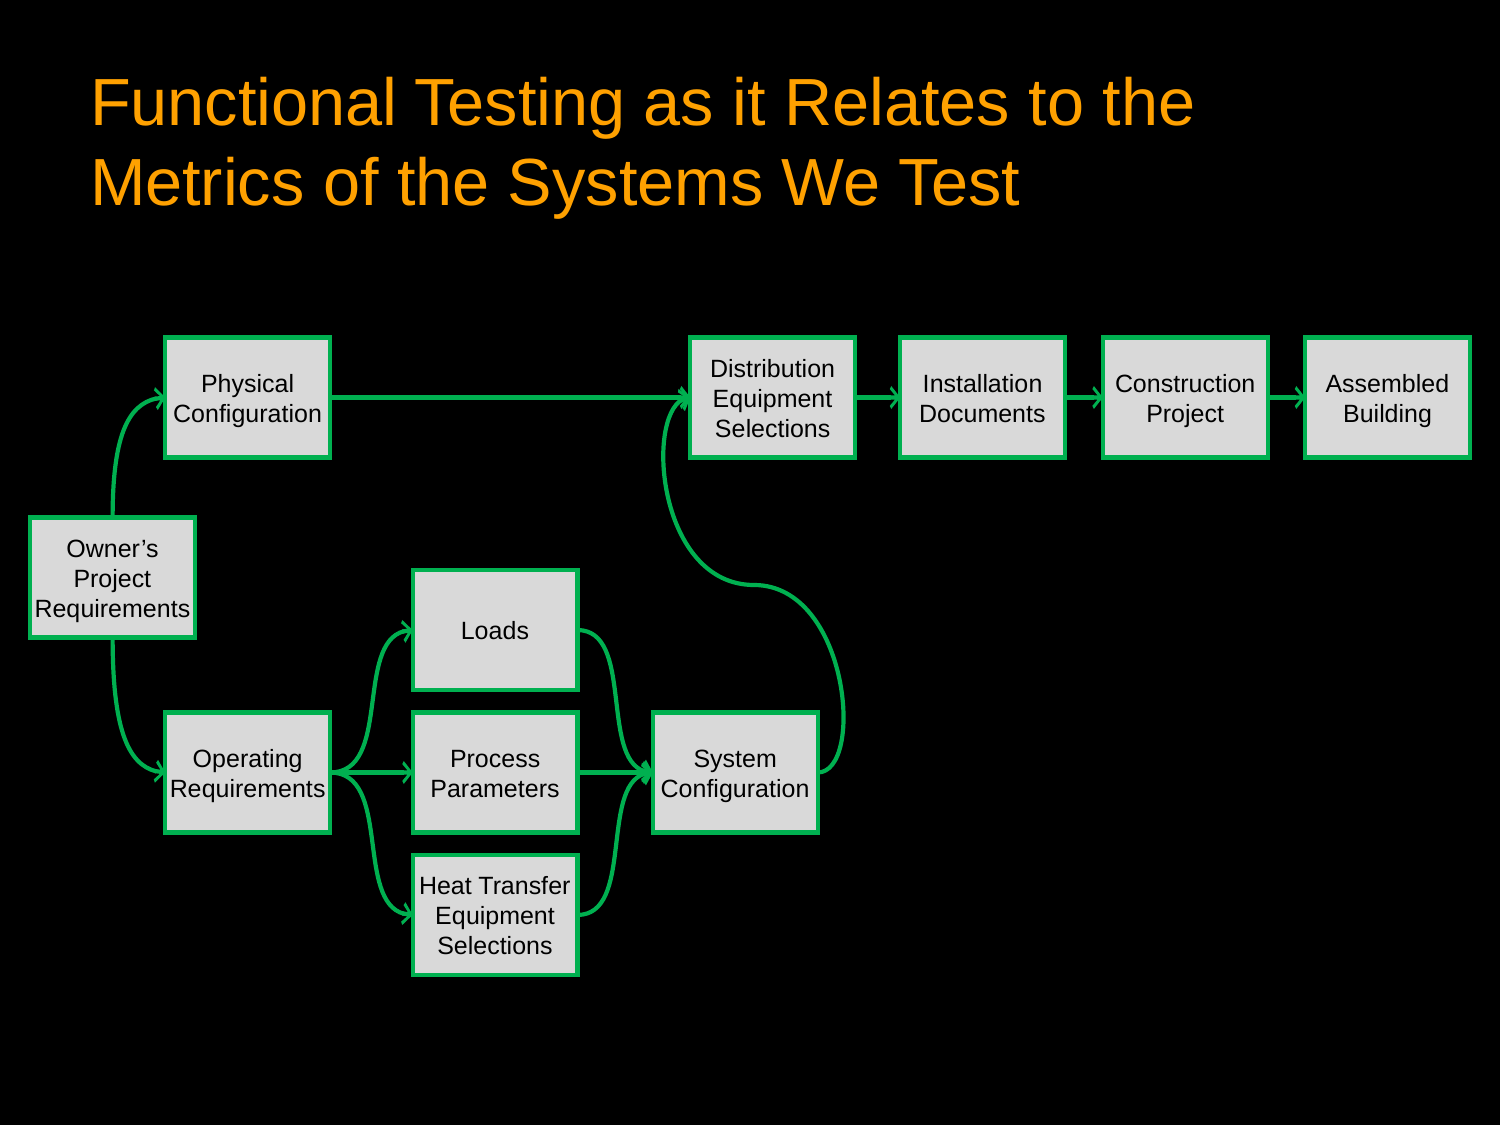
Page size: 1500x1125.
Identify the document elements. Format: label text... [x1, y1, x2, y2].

text_box Distribution Equipment Selections [690, 337, 856, 458]
text_box Loads [412, 570, 578, 691]
text_box Construction Project [1102, 337, 1268, 458]
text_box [688, 397, 821, 773]
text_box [332, 629, 411, 771]
text_box System Configuration [656, 712, 818, 833]
text_box Operating Requirements [165, 712, 326, 833]
text_box Owner’s Project Requirements [30, 517, 196, 638]
text_box Assembled Building [1305, 337, 1471, 458]
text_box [78, 431, 198, 482]
text_box Heat Transfer Equipment Selections [412, 854, 578, 975]
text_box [332, 772, 411, 916]
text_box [71, 680, 205, 732]
text_box Process Parameters [416, 712, 574, 833]
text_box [579, 780, 651, 916]
text_box Installation Documents [900, 337, 1066, 458]
text_box Physical Configuration [165, 337, 331, 458]
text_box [579, 629, 651, 773]
title Functional Testing as it Relates to the Metrics of the Systems We Test [75, 45, 1425, 233]
